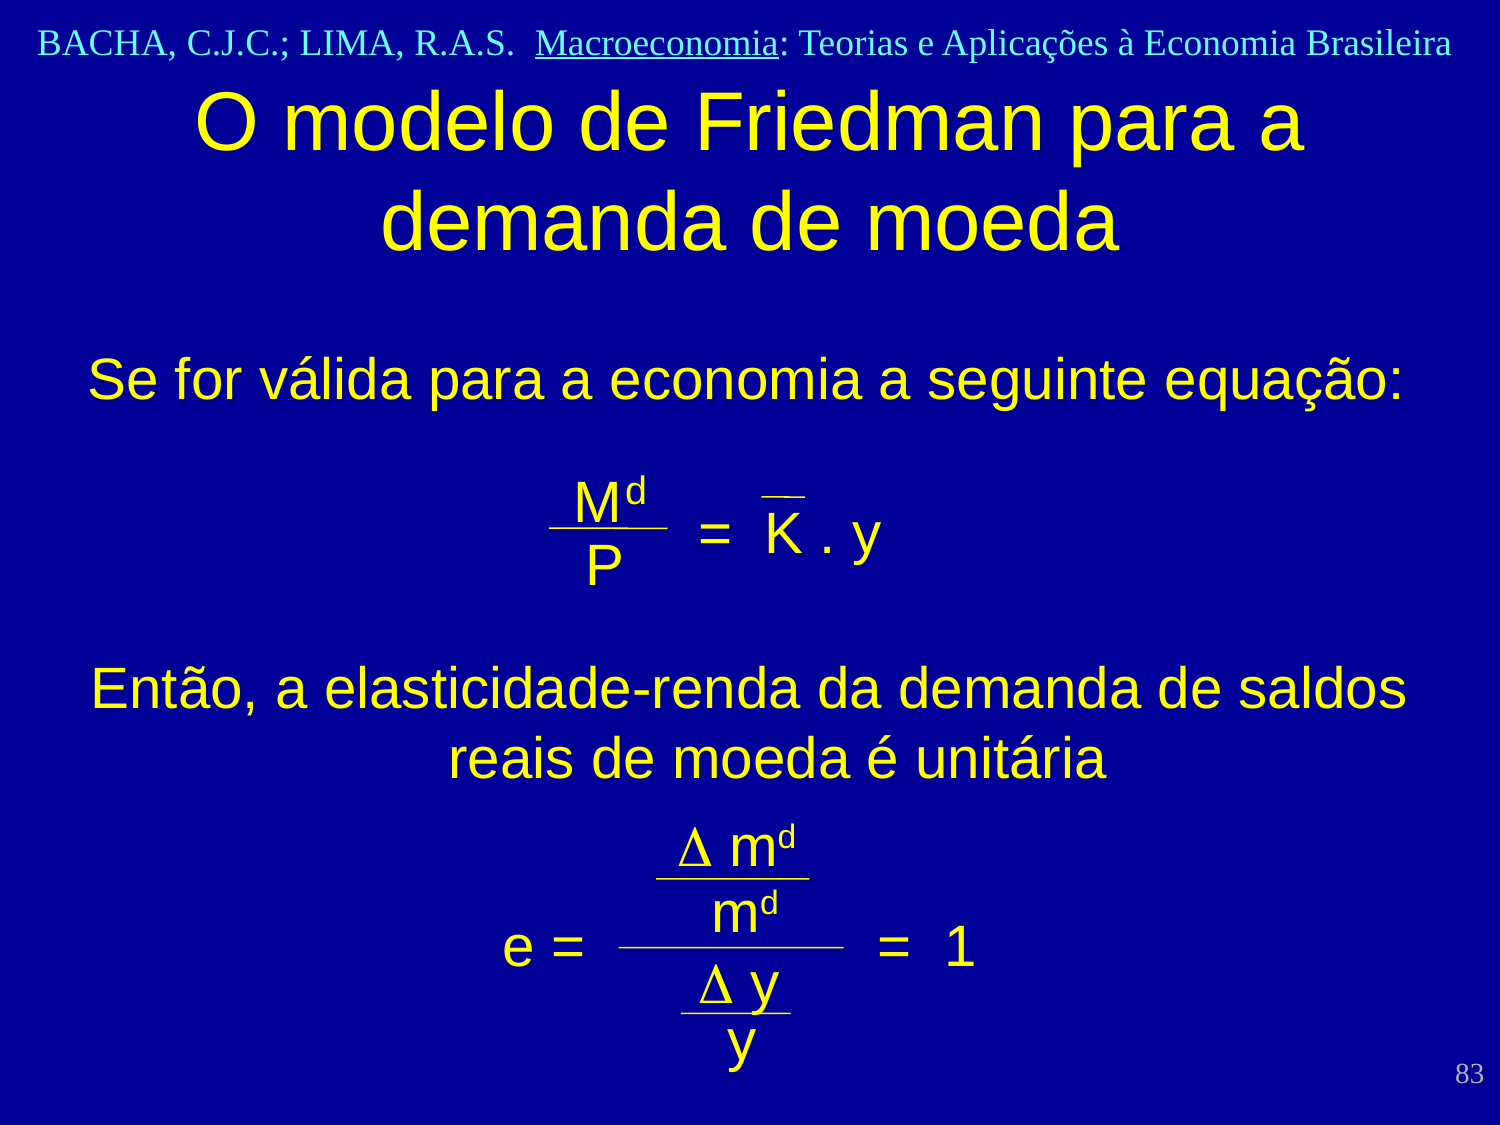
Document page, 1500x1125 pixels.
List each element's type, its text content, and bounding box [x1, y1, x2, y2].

text_box D y [649, 938, 829, 1023]
text_box D md [662, 800, 841, 886]
text_box Então, a elasticidade-renda da demanda de saldos reais de moeda é unitária [18, 642, 1482, 759]
text_box = 1 [846, 900, 1025, 986]
text_box y [653, 994, 832, 1080]
text_box md [656, 866, 835, 947]
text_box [547, 451, 953, 605]
text_box e = [487, 900, 627, 986]
text_box O modelo de Friedman para a demanda de moeda [0, 73, 1500, 261]
slide_number 83 [1187, 1046, 1500, 1122]
text_box Se for válida para a economia a seguinte equação: [56, 333, 1438, 451]
